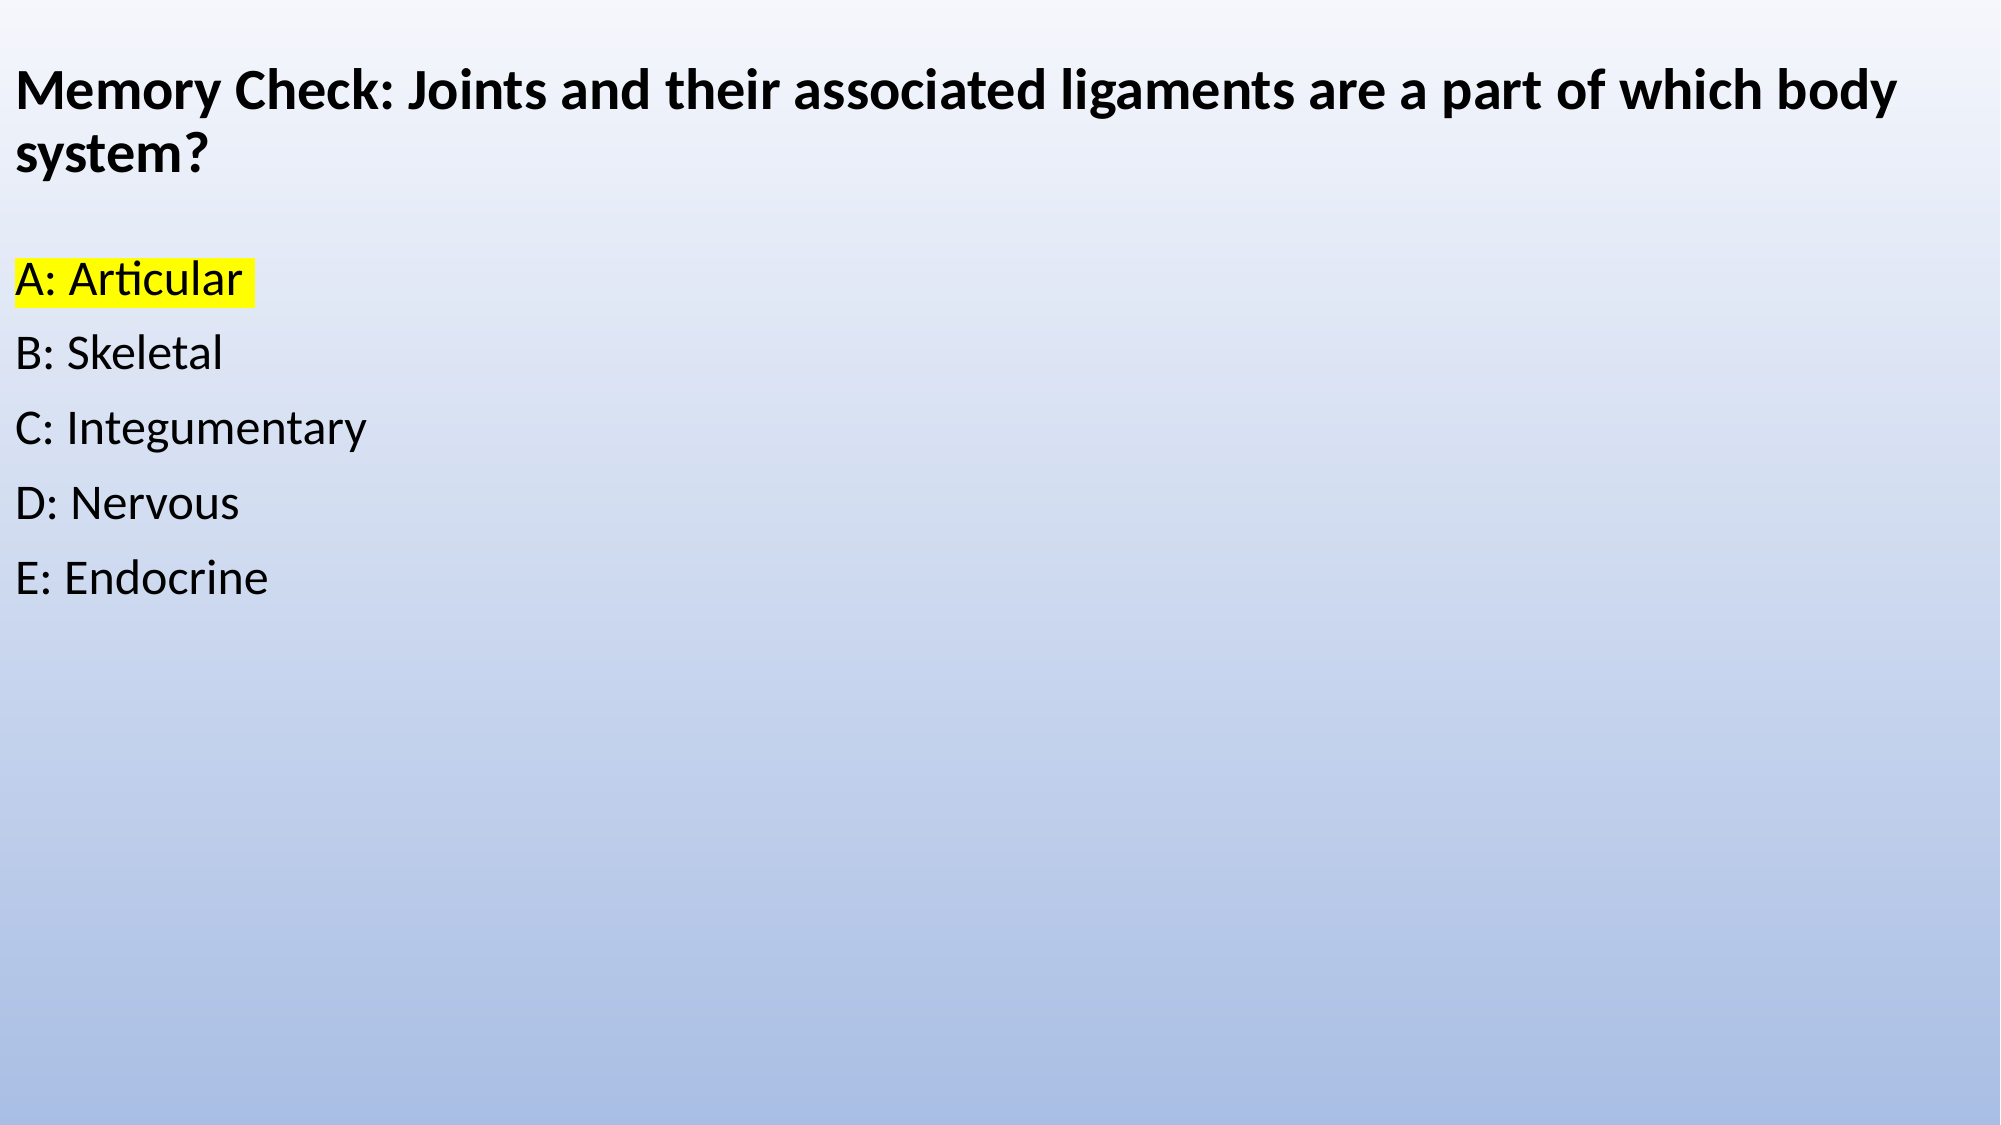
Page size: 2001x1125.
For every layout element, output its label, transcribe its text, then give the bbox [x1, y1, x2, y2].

title Memory Check: Joints and their associated ligaments are a part of which body system? [0, 0, 2000, 244]
list A: Articular B: Skeletal C: Integumentary D: Nervous E: Endocrine [0, 244, 2000, 1125]
